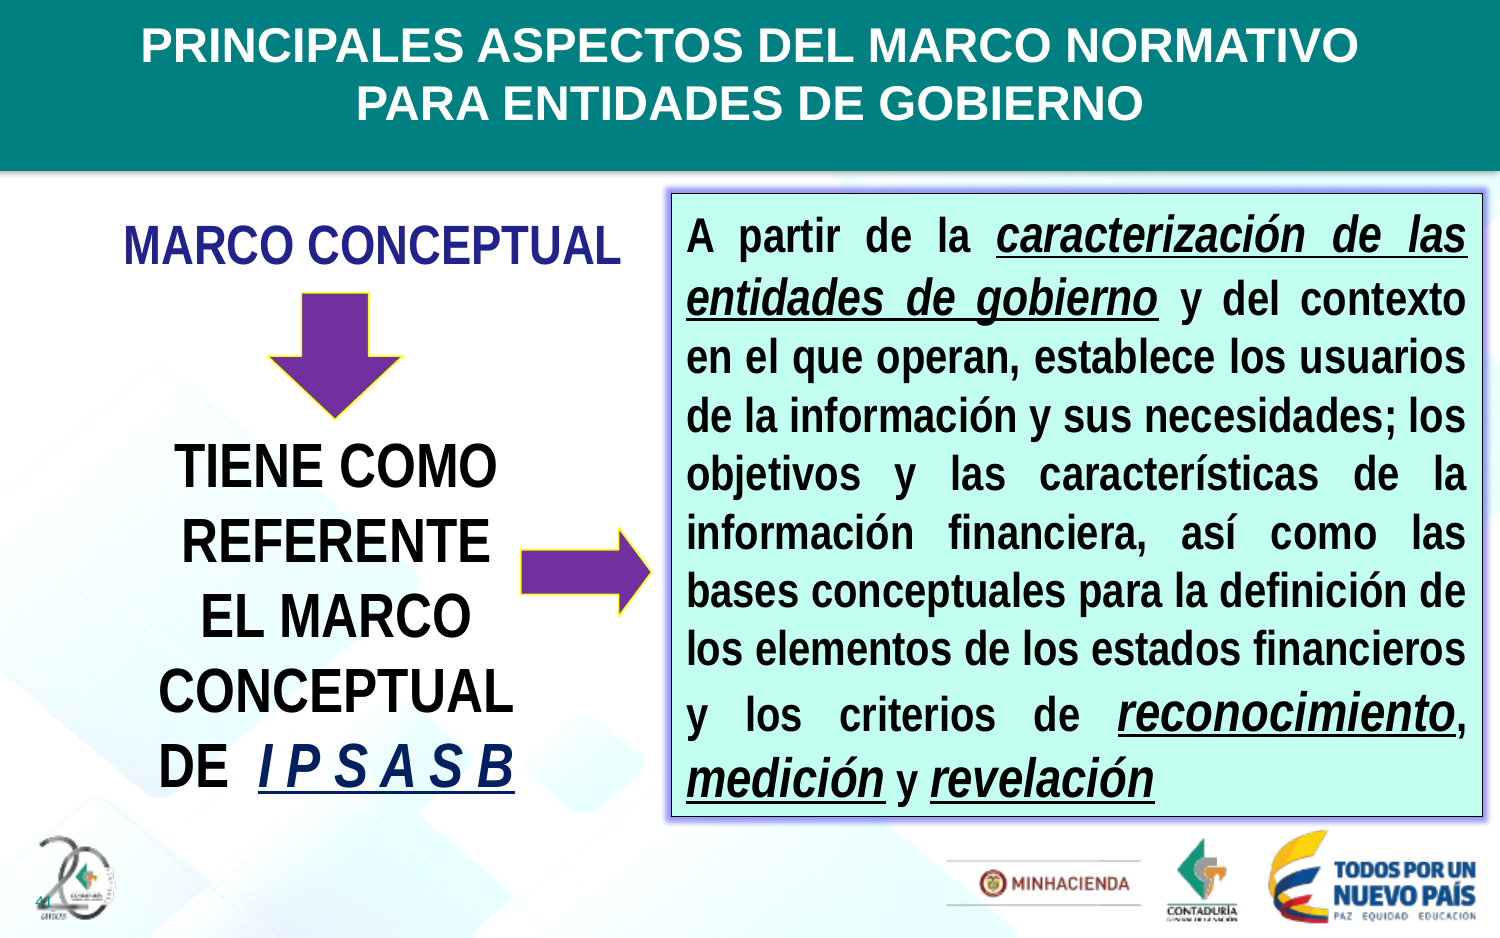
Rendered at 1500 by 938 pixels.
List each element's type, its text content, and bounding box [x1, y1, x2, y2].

text_box [267, 292, 403, 420]
text_box [520, 527, 652, 617]
picture [21, 825, 128, 883]
picture [937, 824, 1148, 933]
slide_number 41 [20, 883, 334, 929]
text_box MARCO CONCEPTUAL [108, 201, 691, 284]
text_box A partir de la caracterización de las entidades de gobierno y del contexto en el que operan, establece los usuarios de la información y sus necesidades; los objetivos y las características de la información financiera, así como las bases conceptuales para la definición de los elementos de los estados financieros y los criterios de reconocimiento, medición y revelación [671, 193, 1483, 817]
text_box PRINCIPALES ASPECTOS DEL MARCO NORMATIVO PARA ENTIDADES DE GOBIERNO [125, 6, 1375, 138]
picture [1165, 836, 1239, 931]
text_box TIENE COMO REFERENTE EL MARCO CONCEPTUAL DE I P S A S B [129, 417, 544, 807]
picture [1258, 824, 1485, 933]
